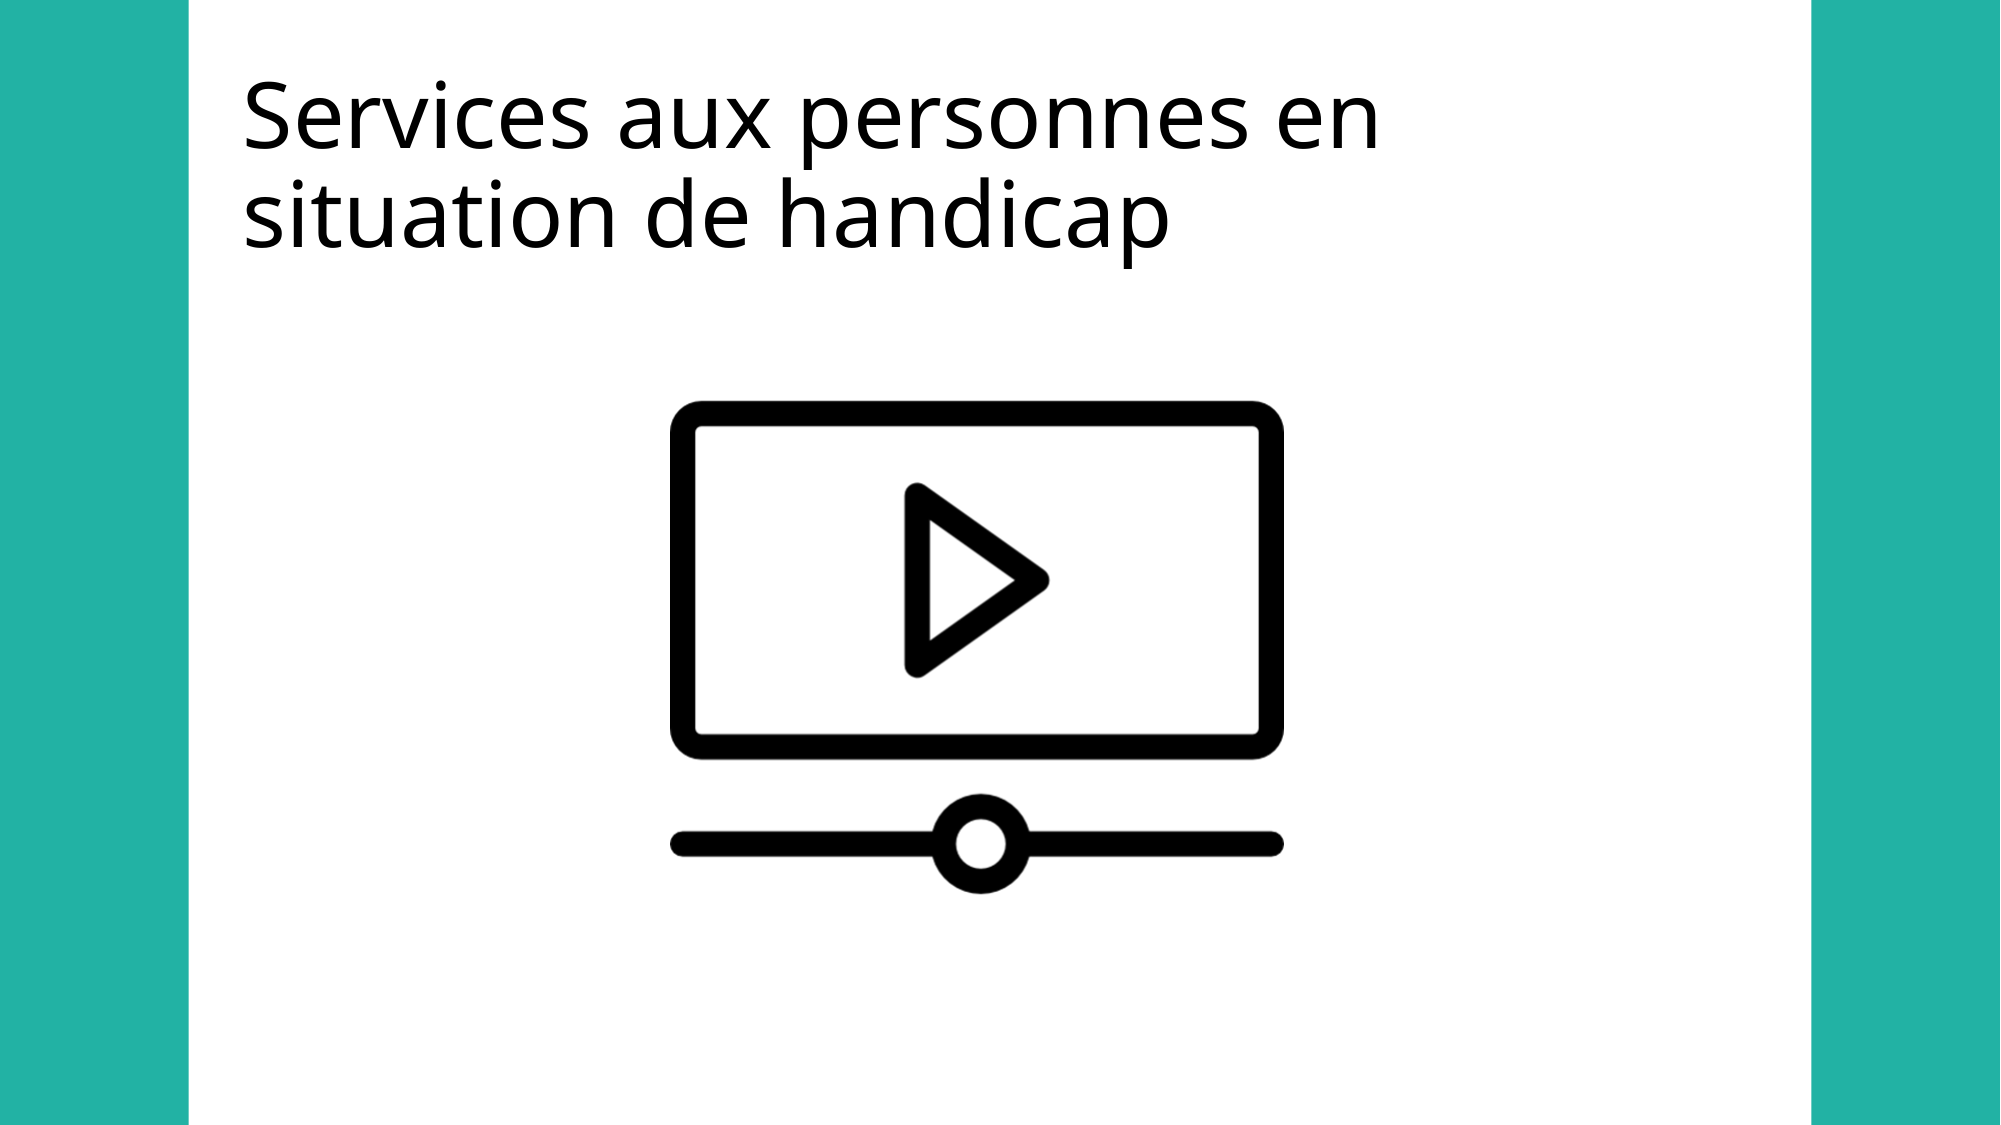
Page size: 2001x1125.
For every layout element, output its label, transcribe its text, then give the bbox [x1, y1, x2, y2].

title Services aux personnes en situation de handicap [227, 59, 1768, 278]
picture [670, 341, 1284, 954]
